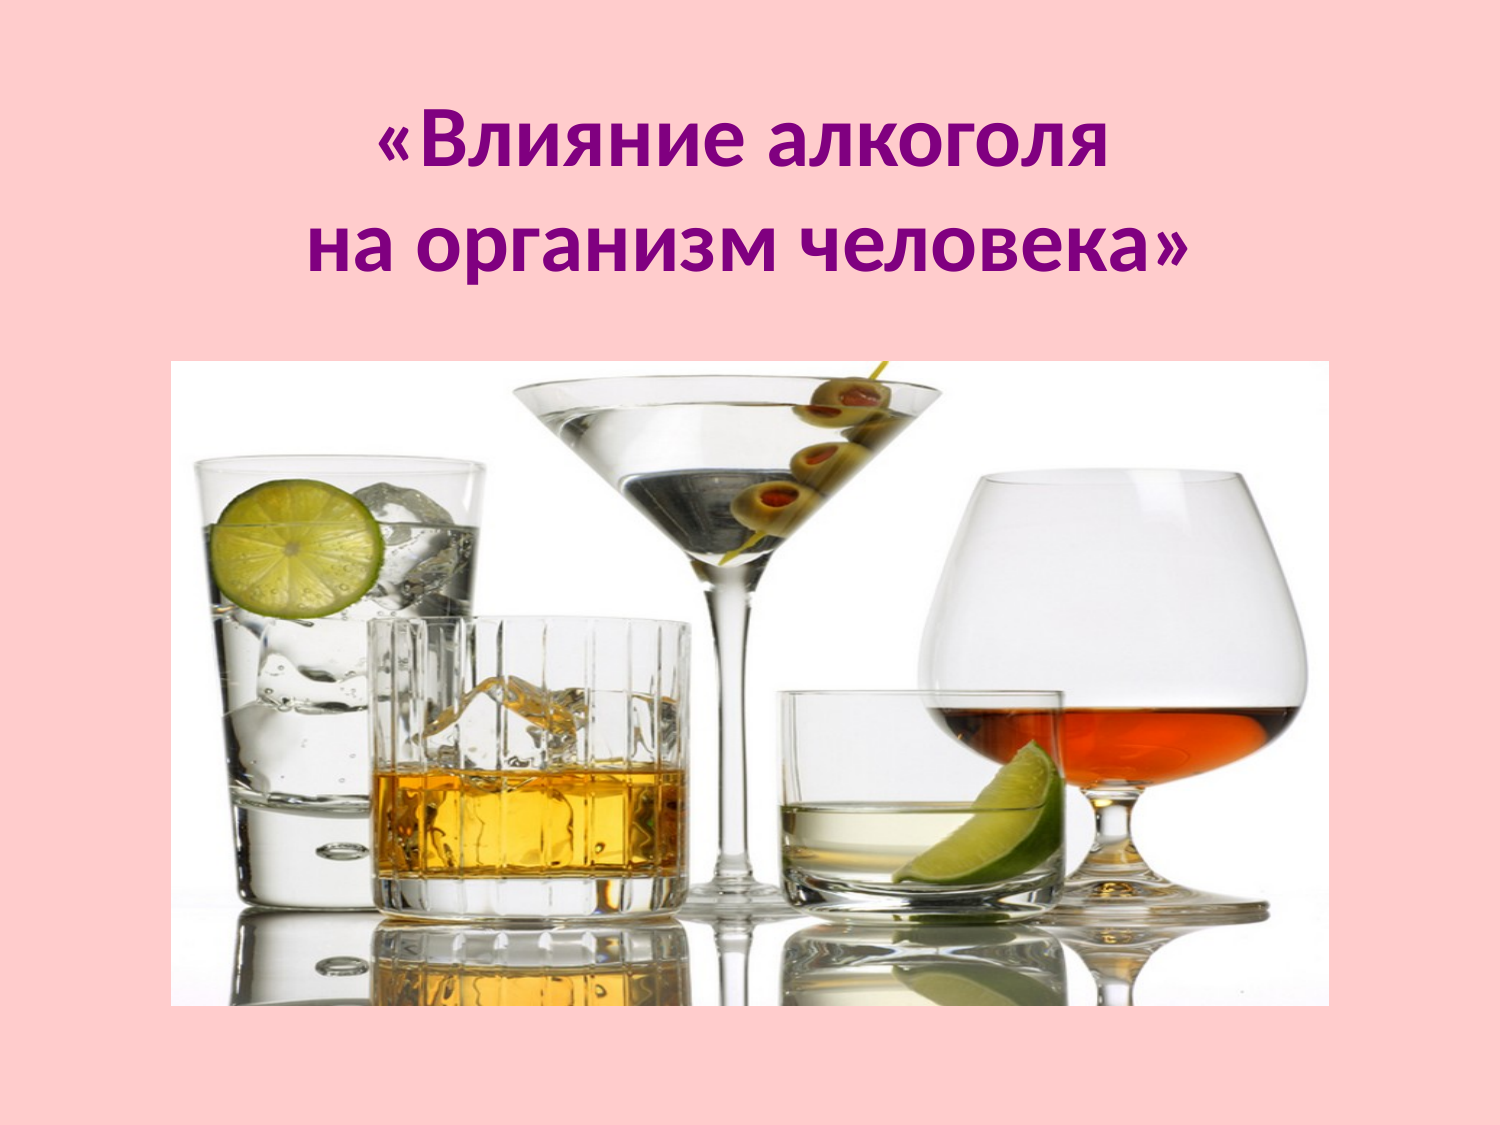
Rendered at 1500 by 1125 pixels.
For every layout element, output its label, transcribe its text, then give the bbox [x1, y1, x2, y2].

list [170, 361, 1329, 1006]
title «Влияние алкоголя на организм человека» [76, 90, 1427, 278]
